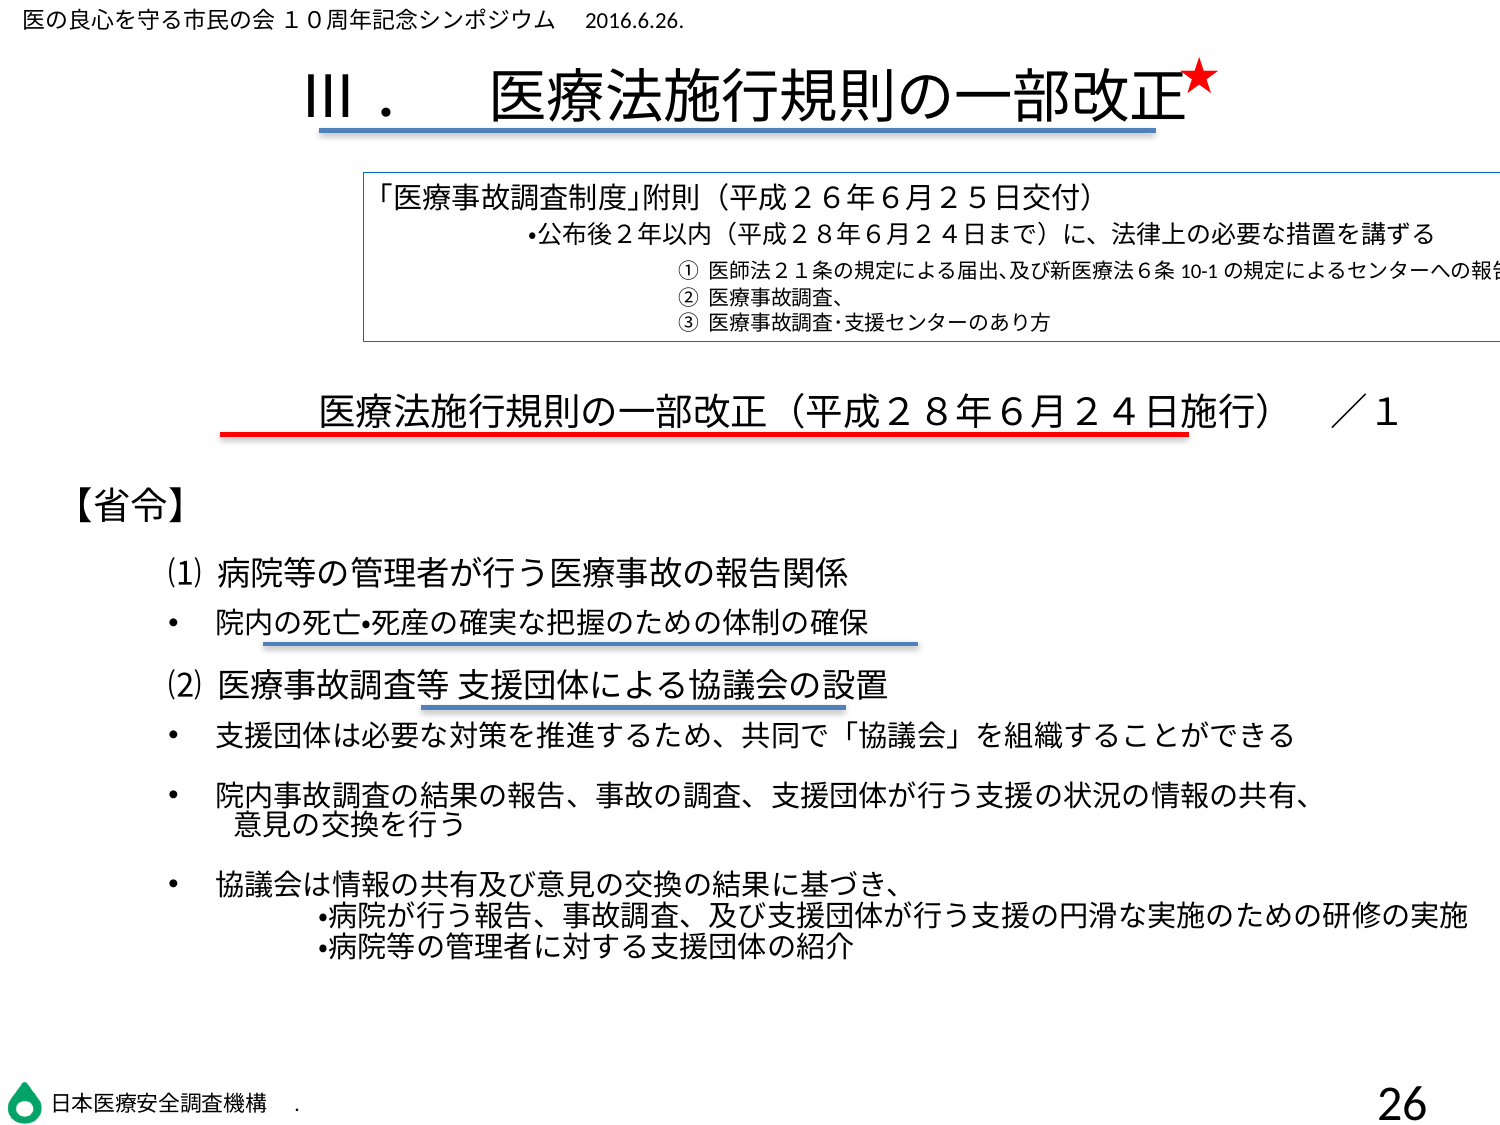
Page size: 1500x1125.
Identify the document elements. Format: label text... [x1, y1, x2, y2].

text_box Ⅲ． 医療法施行規則の一部改正 [285, 51, 1203, 137]
picture [7, 1081, 42, 1124]
text_box 医療法施行規則の一部改正（平成２８年６月２４日施行） ／１ 【省令】 ⑴ 病院等の管理者が行う医療事故の報告関係 院内の死亡・死産の確実な把握のための体制の確保 ⑵ 医療事故調査等 支援団体による協議会の設置 支援団体は必要な対策を推進するため、共同で「協議会」を組織することができる 院内事故調査の結果の報告、事故の調査、支援団体が行う支援の状況の情報の共有､ 意見の交換を行う 協議会は情報の共有及び意見の交換の結果に基づき、 ・病院が行う報告、事故調査、及び支援団体が行う支援の円滑な実施のための研修の実施 ・病院等の管理者に対する支援団体の紹介 [3, 380, 1484, 971]
text_box ★ [1162, 35, 1237, 111]
text_box ｢医療事故調査制度｣附則（平成２６年６月２５日交付） ・公布後２年以内（平成２８年６月２４日まで）に、法律上の必要な措置を講ずる ① 医師法２１条の規定による届出､及び新医療法６条10-1の規定によるセンターへの報告、 ② 医療事故調査、 ③ 医療事故調査･支援センターのあり方 [363, 172, 1500, 342]
